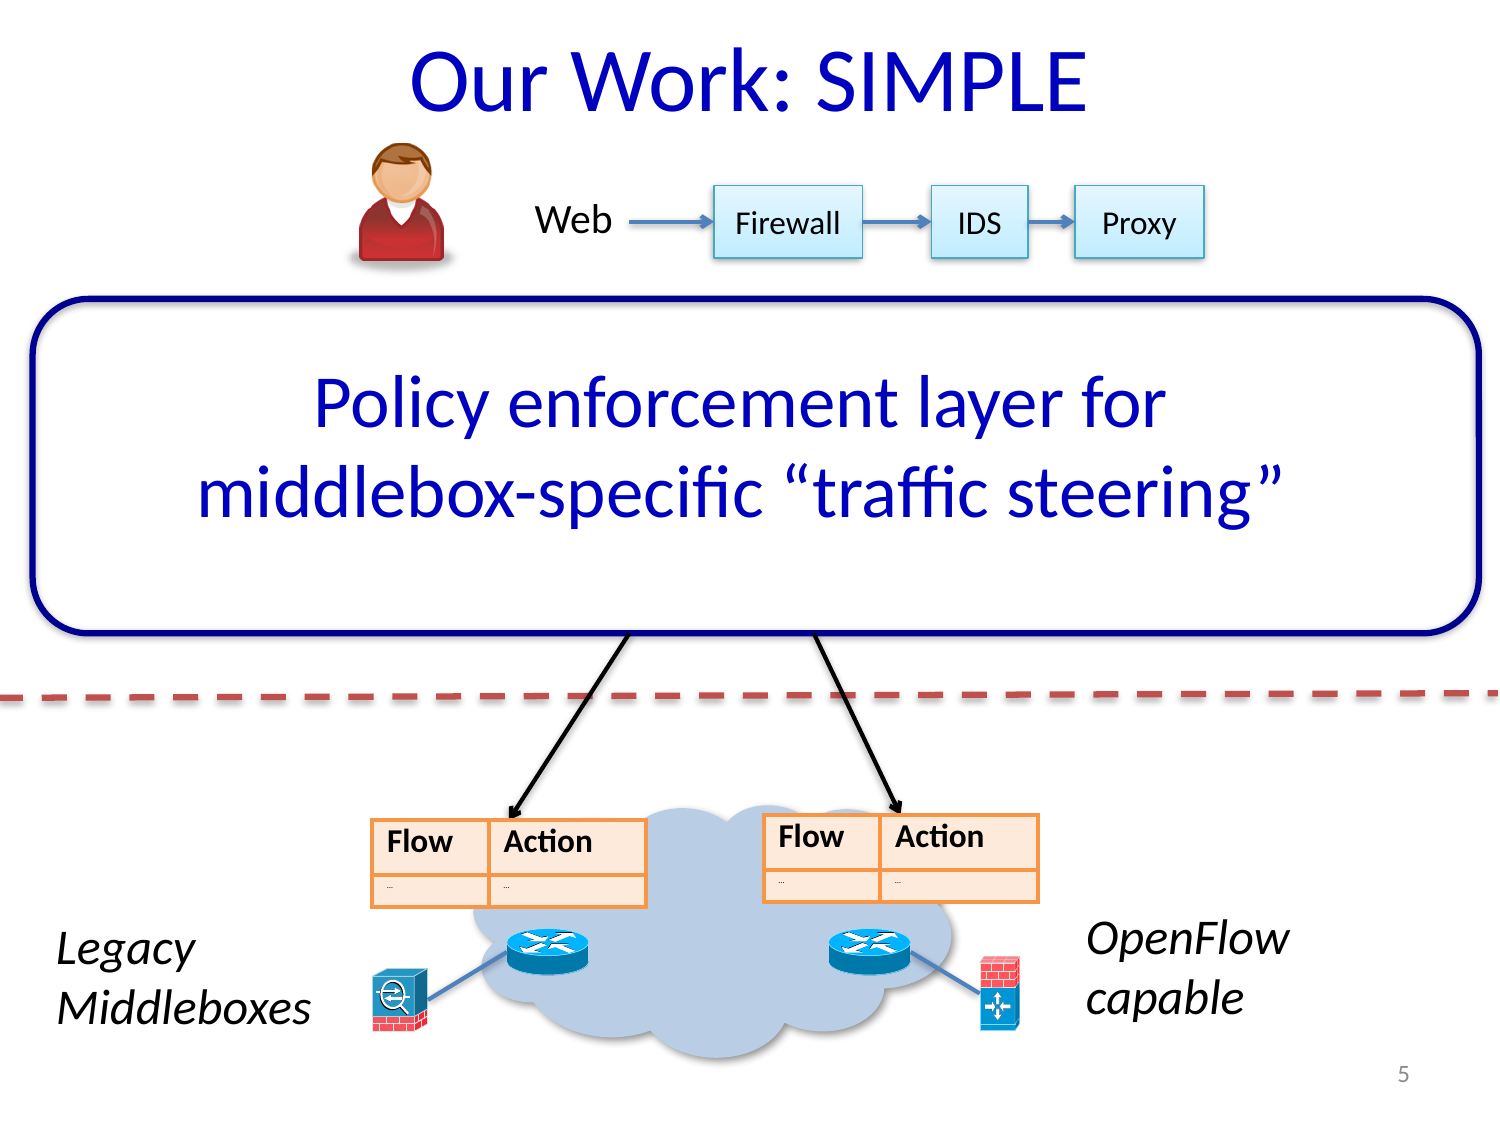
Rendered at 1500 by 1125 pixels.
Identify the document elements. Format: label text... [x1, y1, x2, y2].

text_box Policy enforcement layer for middlebox-specific “traffic steering” [74, 345, 1425, 600]
picture [331, 140, 469, 278]
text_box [518, 184, 1205, 259]
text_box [635, 692, 808, 698]
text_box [0, 692, 503, 698]
slide_number 5 [1074, 1042, 1425, 1103]
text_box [32, 801, 1318, 1057]
title Our Work: SIMPLE [75, 0, 1425, 150]
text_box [508, 633, 630, 821]
text_box [31, 298, 1480, 635]
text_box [813, 633, 901, 816]
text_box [905, 692, 1499, 698]
